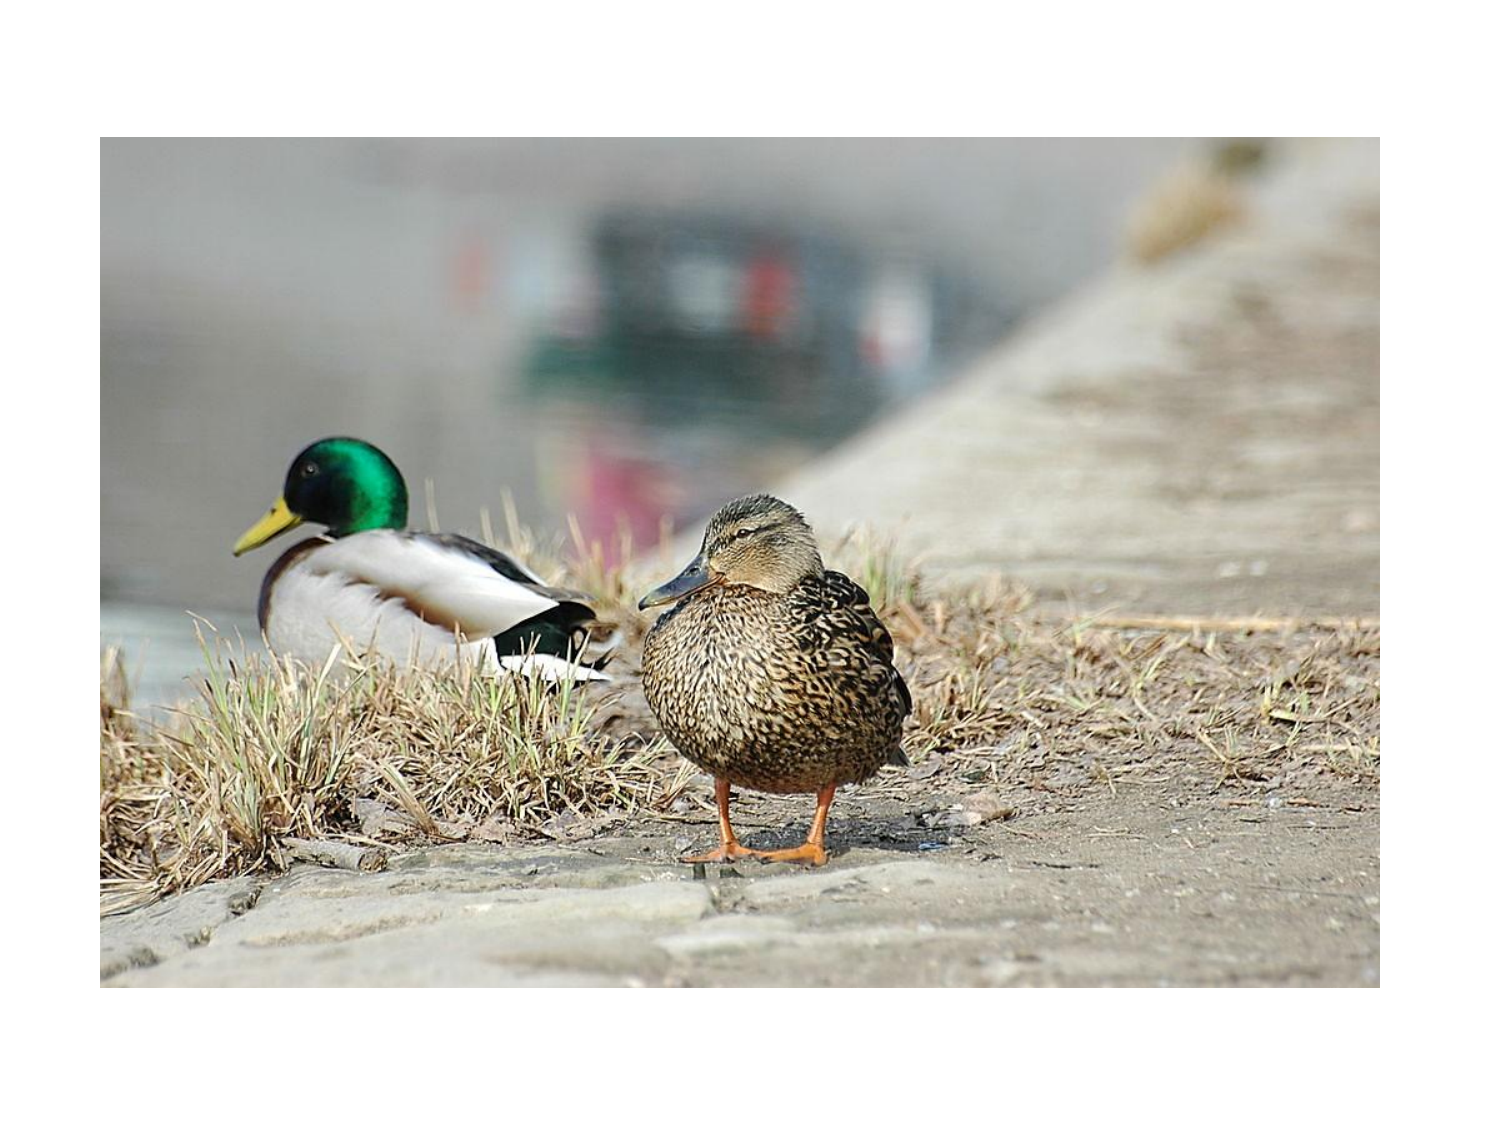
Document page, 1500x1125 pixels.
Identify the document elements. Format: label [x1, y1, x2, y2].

picture [99, 136, 1380, 988]
